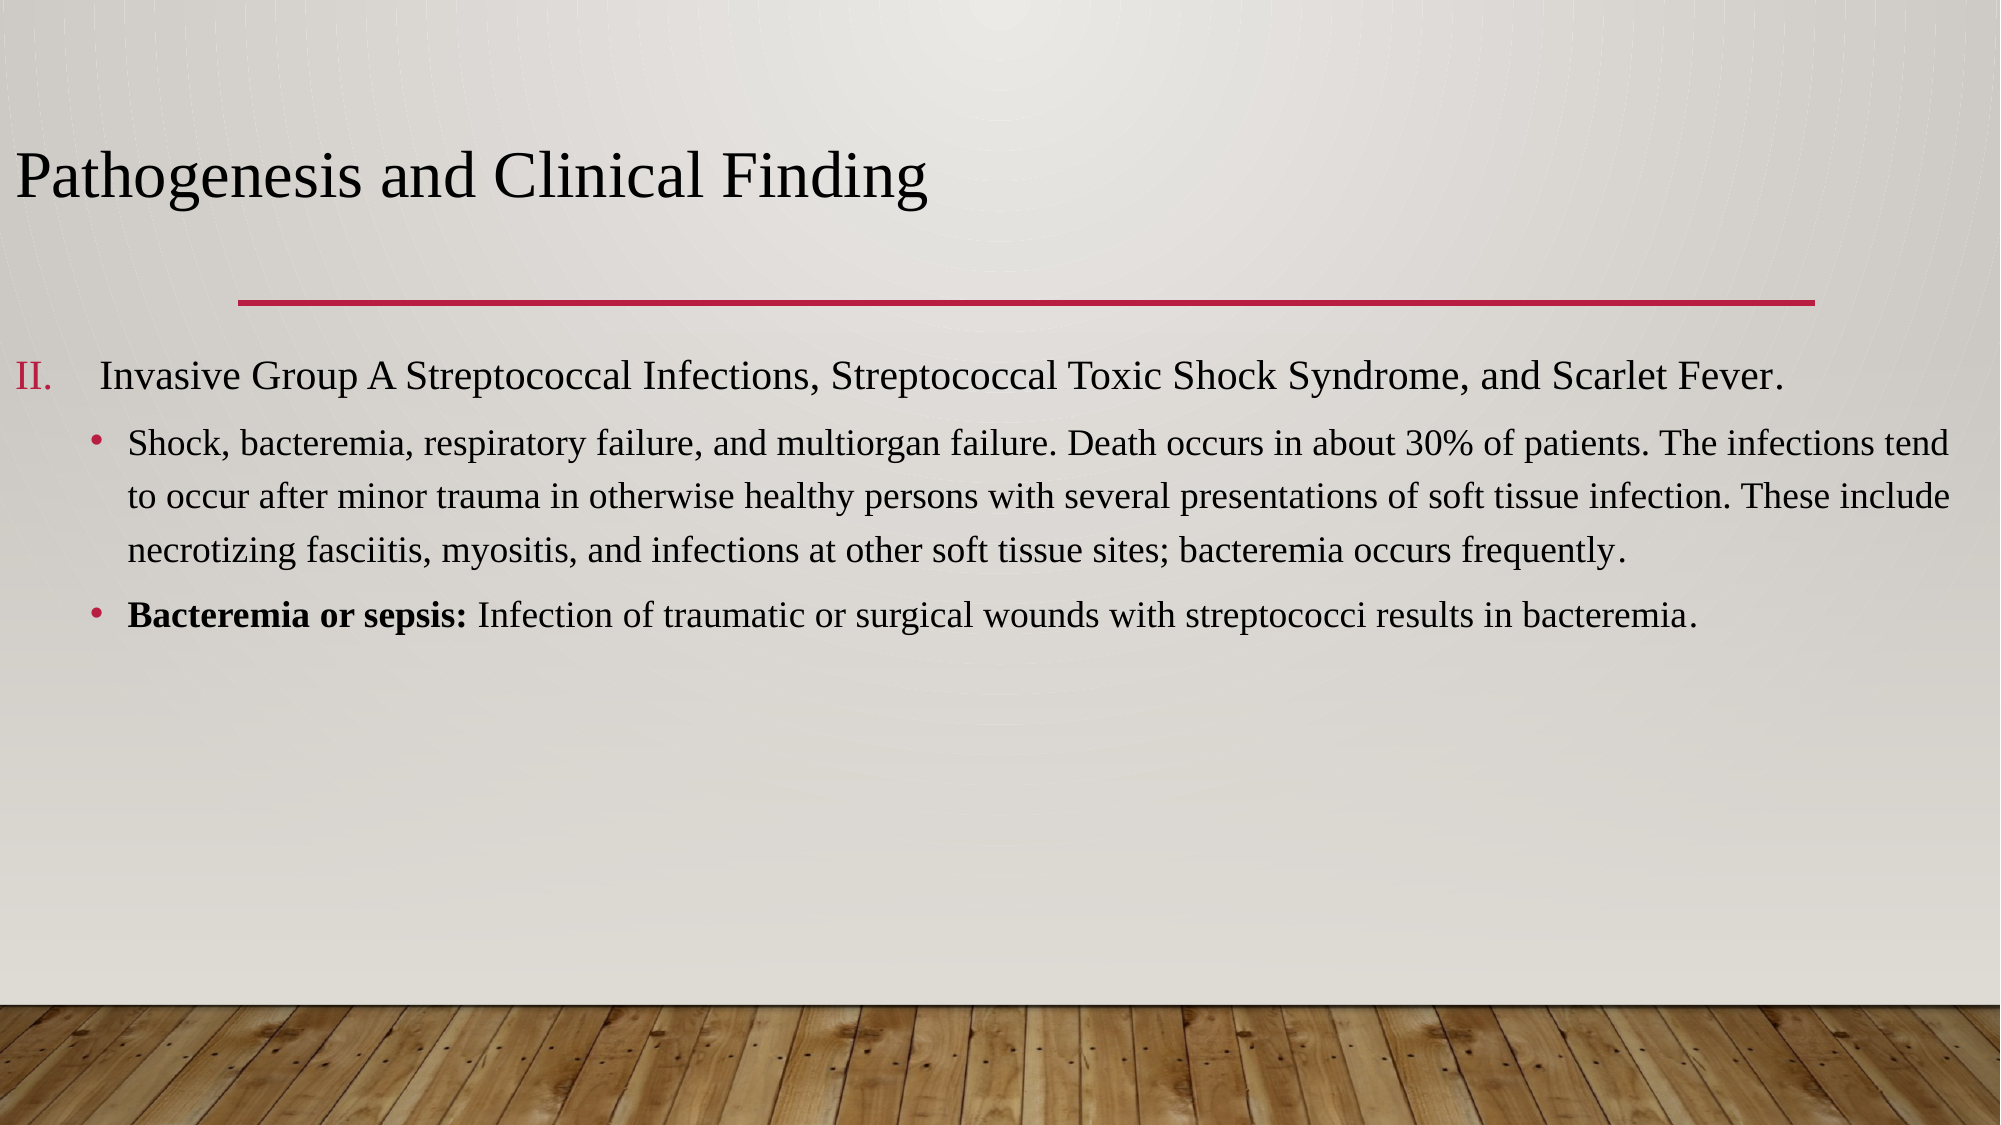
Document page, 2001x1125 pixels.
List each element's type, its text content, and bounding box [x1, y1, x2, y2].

title Pathogenesis and Clinical Finding [0, 131, 2000, 305]
picture [0, 1005, 2000, 1125]
list Invasive Group A Streptococcal Infections, Streptococcal Toxic Shock Syndrome, and Scarlet Fever. Shock, bacteremia, respiratory failure, and multiorgan failure. Death occurs in about 30% of patients. The infections tend to occur after minor trauma in otherwise healthy persons with several presentations of soft tissue infection. These include necrotizing fasciitis, myositis, and infections at other soft tissue sites; bacteremia occurs frequently. Bacteremia or sepsis: Infection of traumatic or surgical wounds with streptococci results in bacteremia. [0, 330, 2000, 1005]
